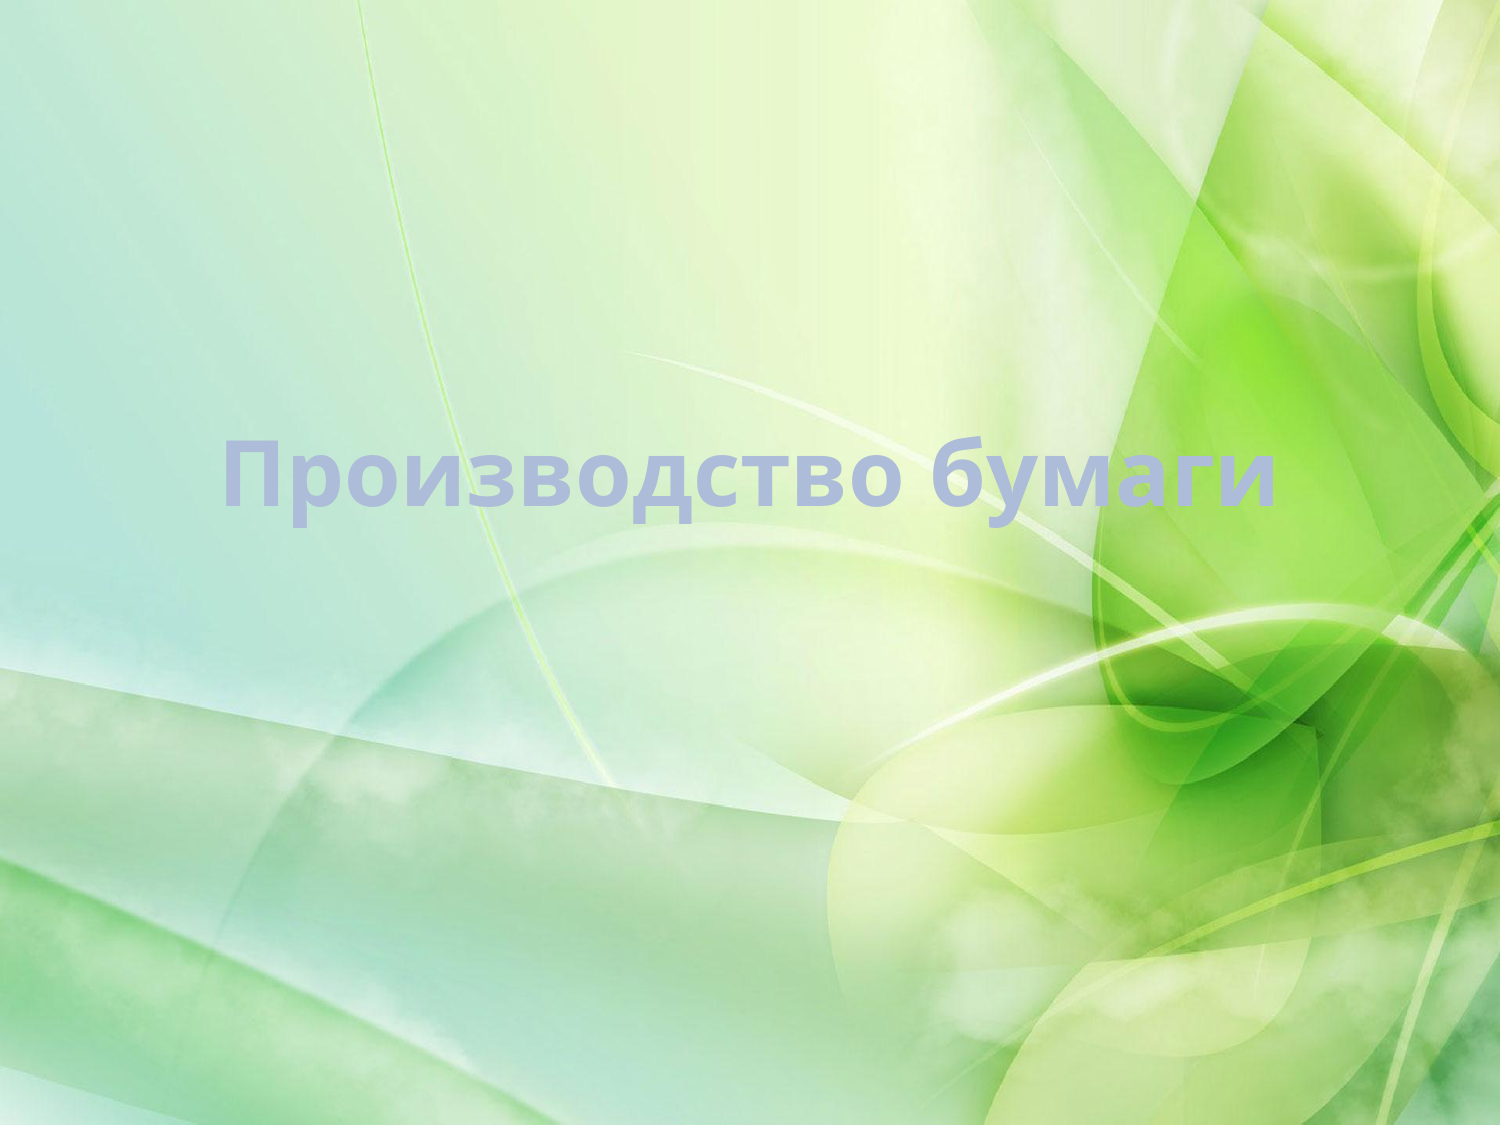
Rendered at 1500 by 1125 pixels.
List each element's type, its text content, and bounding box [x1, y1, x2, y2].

title Производство бумаги [112, 349, 1388, 591]
picture [0, 0, 1500, 1125]
